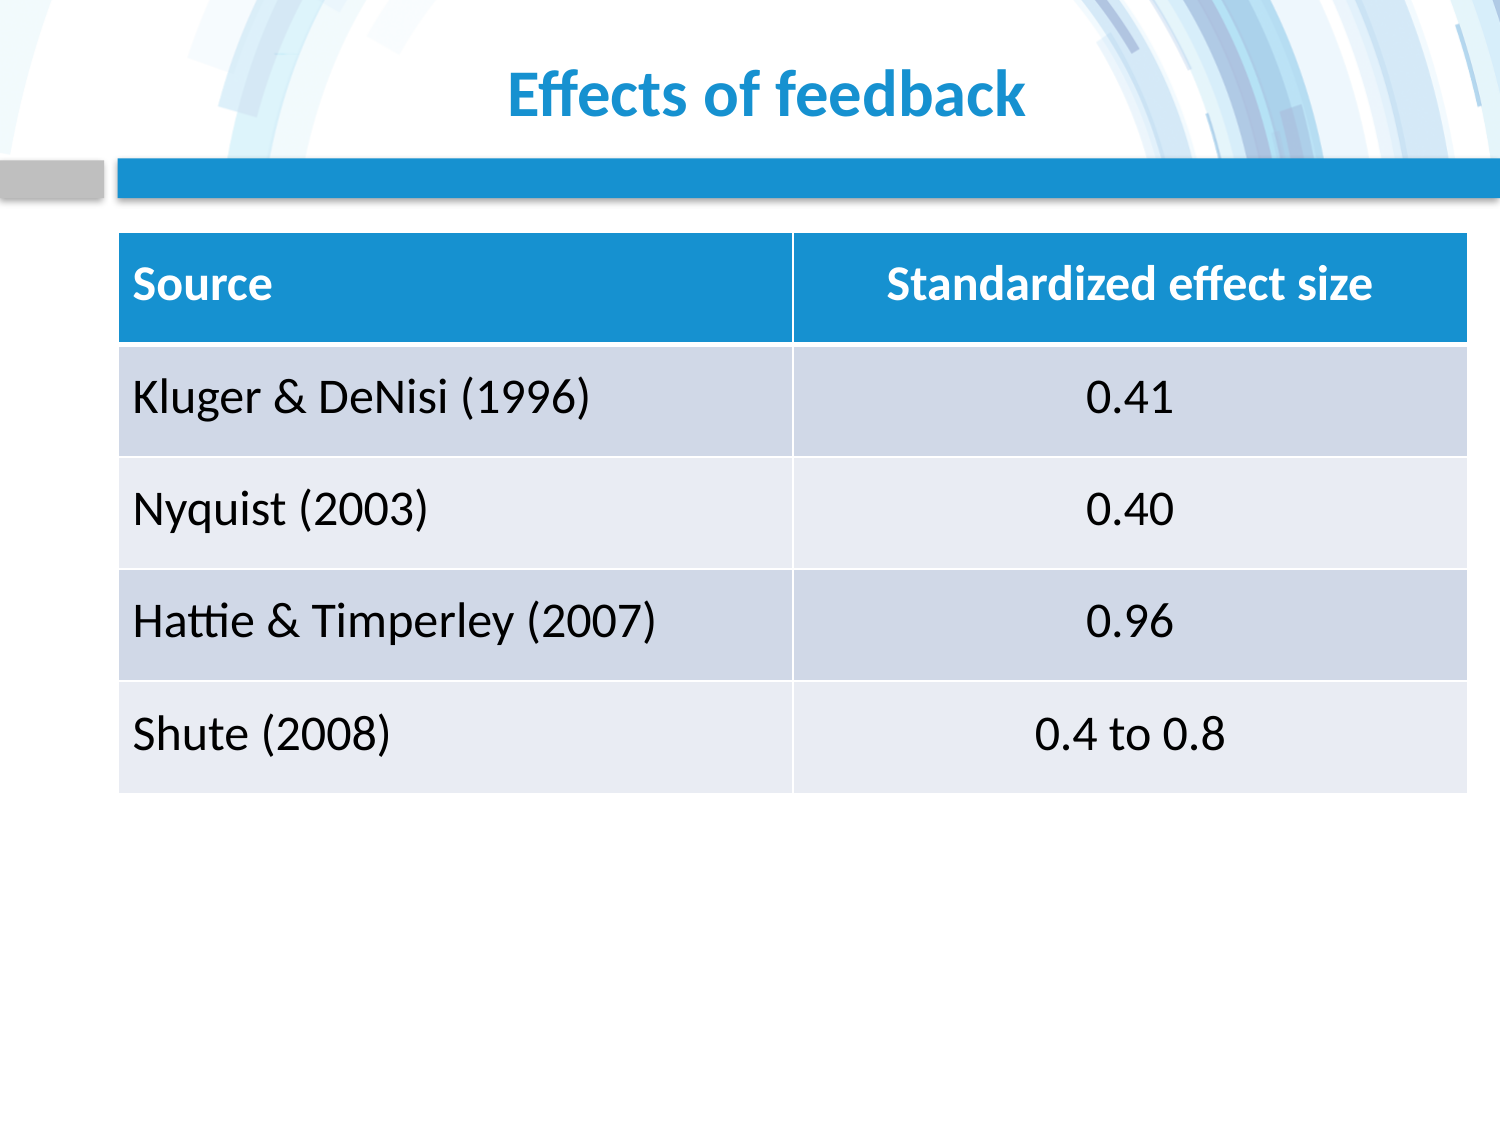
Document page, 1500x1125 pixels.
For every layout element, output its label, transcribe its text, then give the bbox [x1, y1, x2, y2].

table_cell 0.96 [794, 570, 1467, 680]
table_cell 0.4 to 0.8 [794, 682, 1467, 793]
picture [0, 0, 1500, 159]
table_cell Hattie & Timperley (2007) [119, 570, 792, 680]
table_cell Kluger & DeNisi (1996) [119, 347, 792, 456]
table_header Standardized effect size [794, 233, 1467, 342]
table_cell Nyquist (2003) [119, 458, 792, 568]
table_cell 0.41 [794, 347, 1467, 456]
table_cell Shute (2008) [119, 682, 792, 793]
table_header Source [119, 233, 792, 342]
title Effects of feedback [117, 38, 1418, 141]
table_cell 0.40 [794, 458, 1467, 568]
